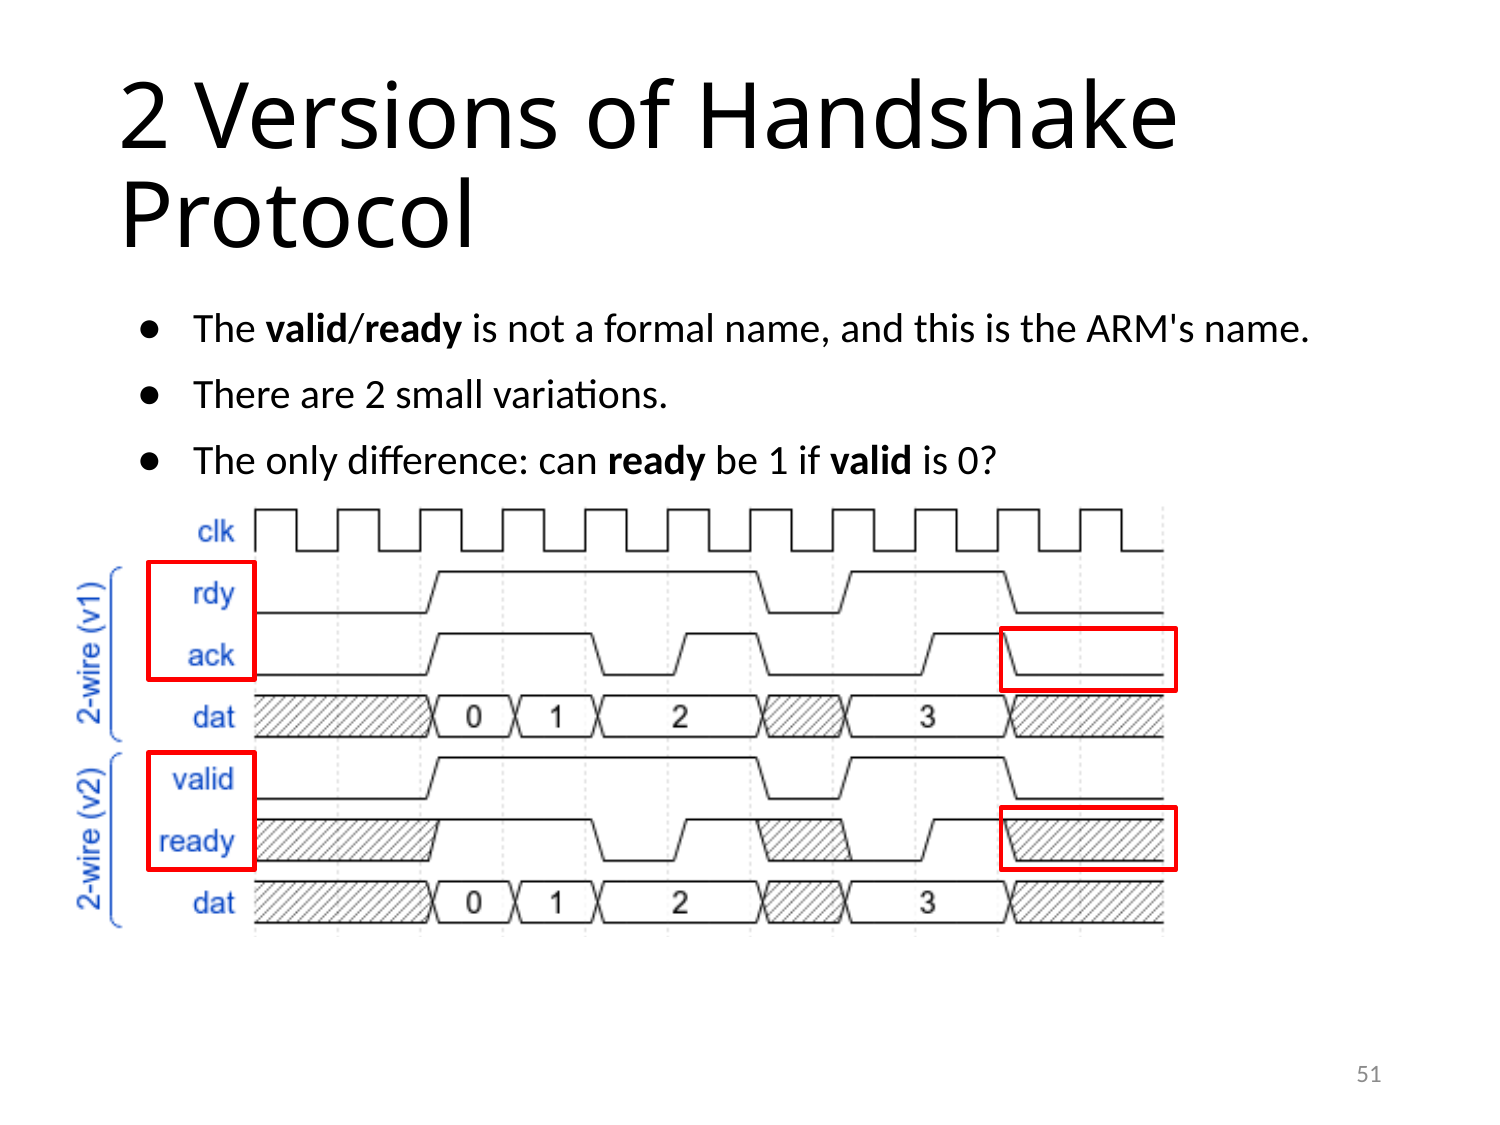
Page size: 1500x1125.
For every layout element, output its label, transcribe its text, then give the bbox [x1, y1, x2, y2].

list The valid/ready is not a formal name, and this is the ARM's name. There are 2 small variations. The only difference: can ready be 1 if valid is 0? [103, 299, 1397, 1014]
picture [63, 503, 1185, 937]
slide_number 51 [1059, 1042, 1397, 1103]
title 2 Versions of Handshake Protocol [103, 59, 1397, 278]
